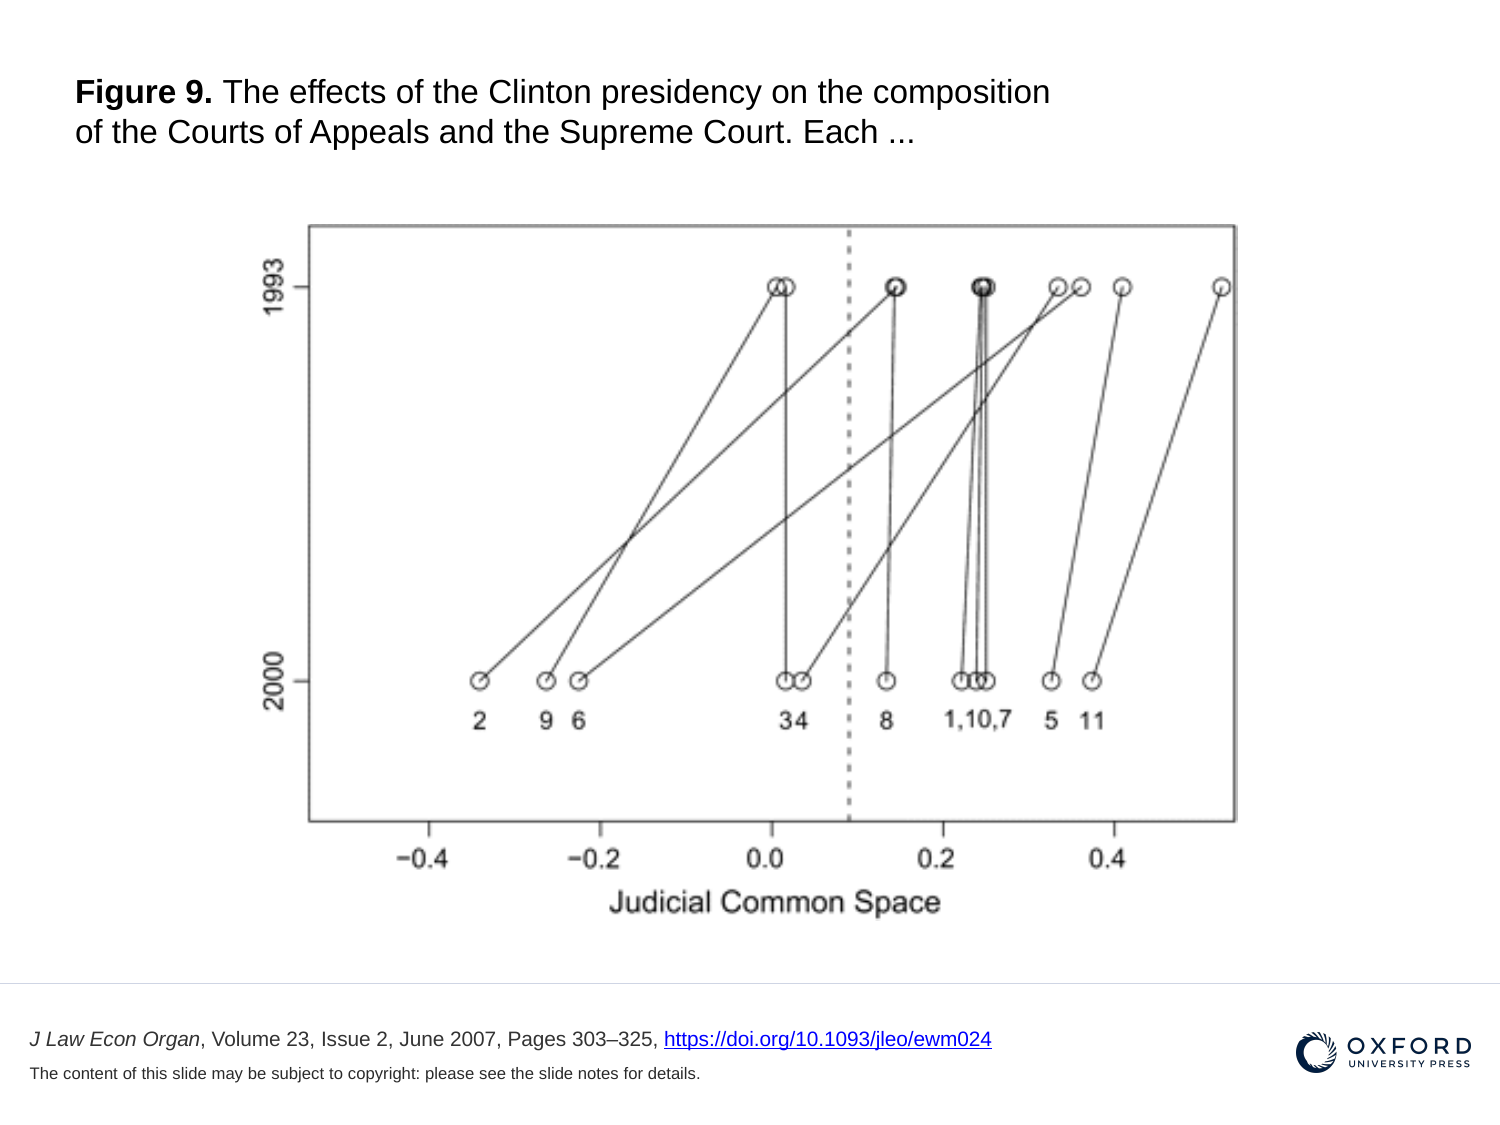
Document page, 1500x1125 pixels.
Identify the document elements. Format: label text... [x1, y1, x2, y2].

picture [262, 224, 1238, 921]
footer J Law Econ Organ, Volume 23, Issue 2, June 2007, Pages 303–325, https://doi.org/10.1093/jleo/ewm024 The content of this slide may be subject to copyright: please see the slide notes for details. [0, 983, 1260, 1125]
picture [1296, 1032, 1471, 1073]
title Figure 9. The effects of the Clinton presidency on the composition of the Courts of Appeals and the Supreme Court. Each ... [75, 69, 1078, 171]
